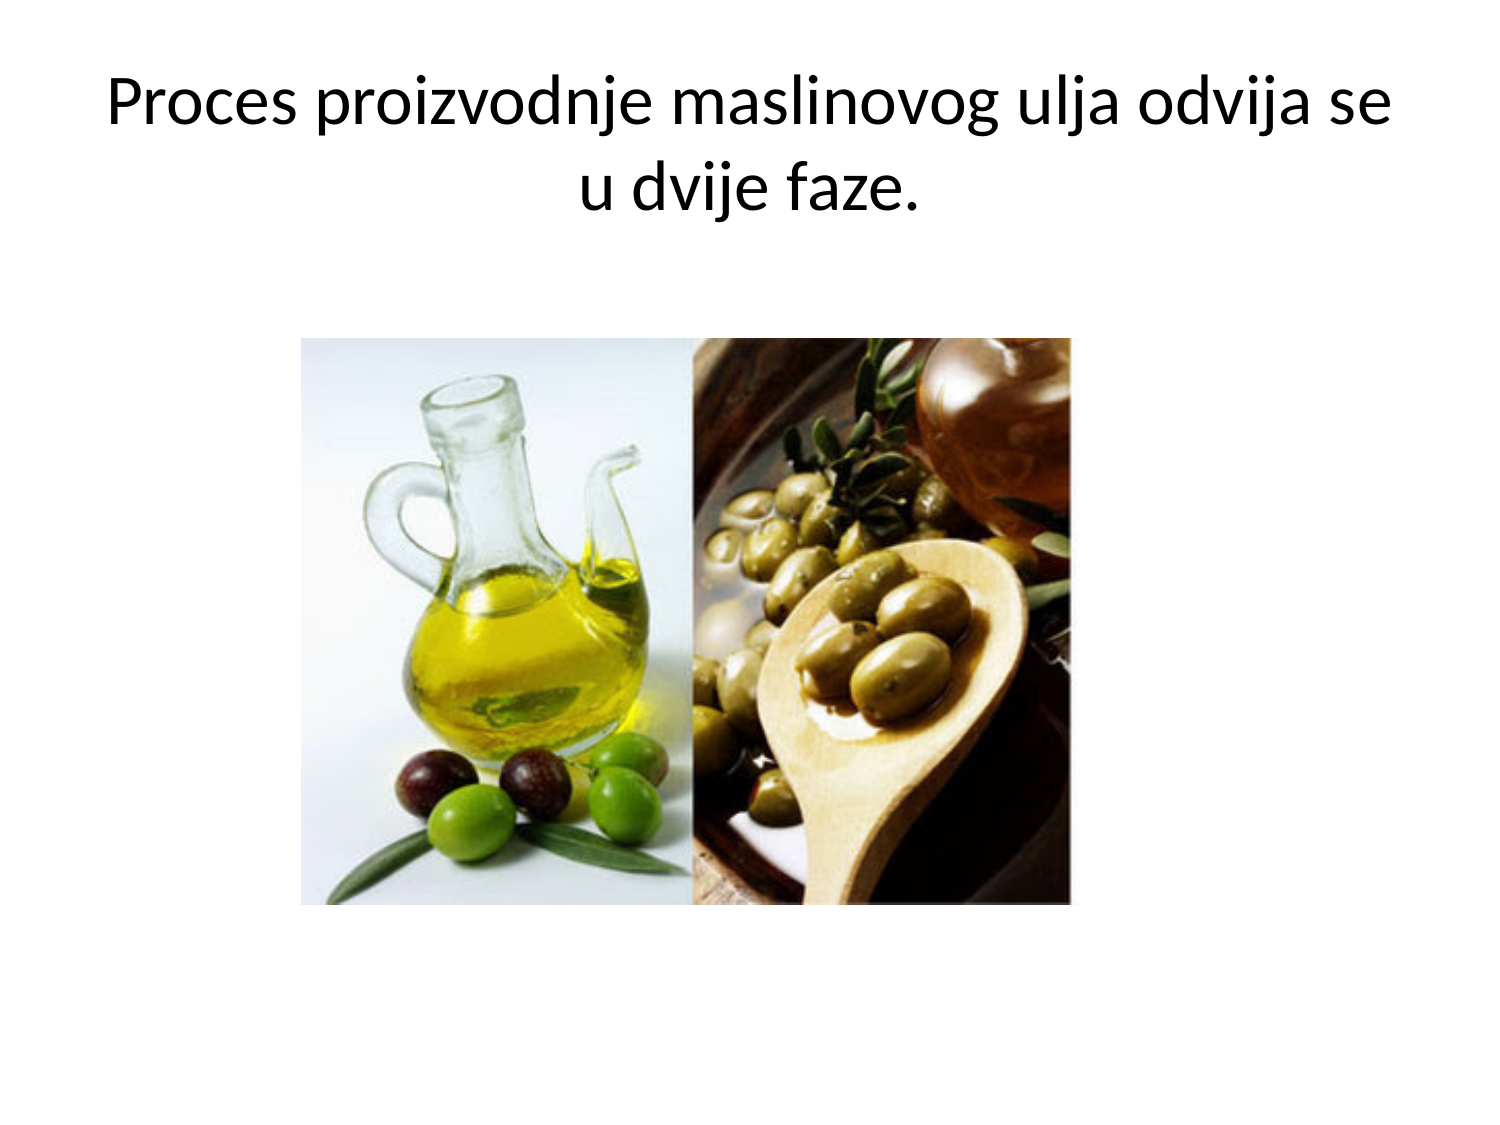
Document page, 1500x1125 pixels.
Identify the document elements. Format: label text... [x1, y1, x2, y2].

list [300, 337, 1084, 906]
title Proces proizvodnje maslinovog ulja odvija se u dvije faze. [75, 45, 1425, 233]
